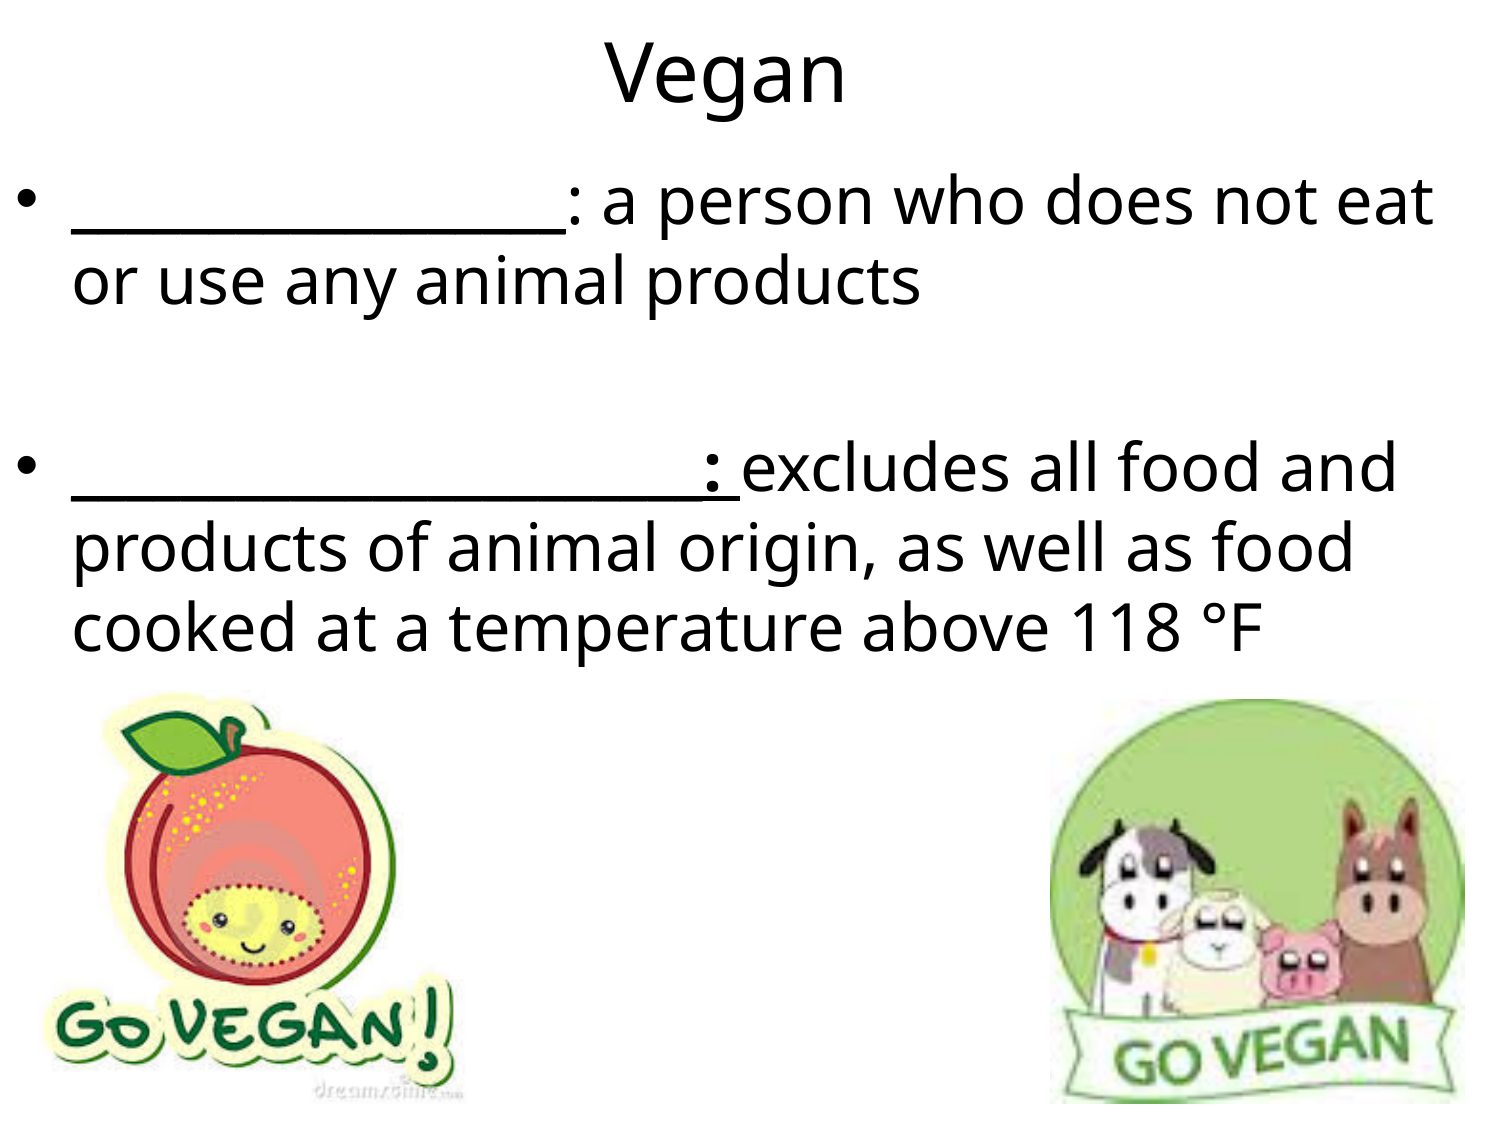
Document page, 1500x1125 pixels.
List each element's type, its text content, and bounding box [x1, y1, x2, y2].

list __________________: a person who does not eat or use any animal products _______________________: excludes all food and products of animal origin, as well as food cooked at a temperature above 118 °F [0, 149, 1497, 1125]
picture [1049, 699, 1465, 1105]
picture [37, 675, 467, 1105]
title Vegan [62, 0, 1413, 149]
